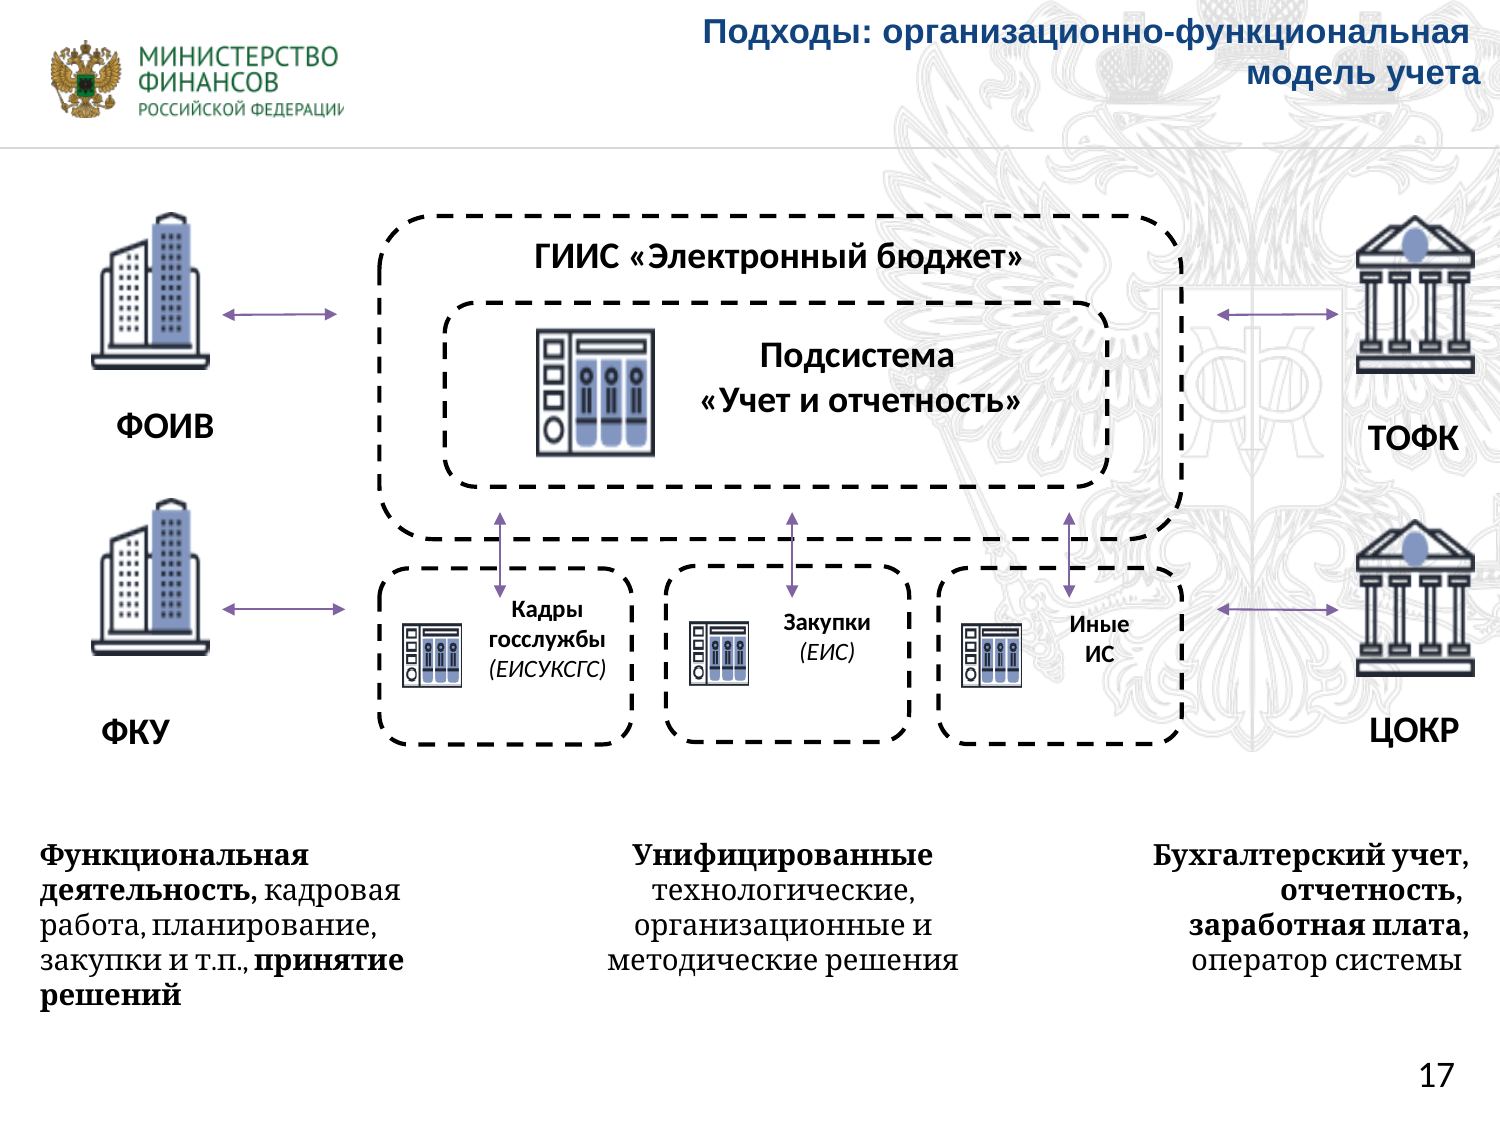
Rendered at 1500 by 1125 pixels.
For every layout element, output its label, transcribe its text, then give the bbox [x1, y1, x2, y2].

text_box Подходы: организационно-функциональная модель учета [449, 1, 1496, 100]
text_box ЦОКР [1354, 697, 1475, 758]
text_box Бухгалтерский учет, отчетность, заработная плата, оператор системы [1113, 829, 1484, 984]
text_box ТОФК [1353, 405, 1475, 465]
text_box Унифицированные технологические, организационные и методические решения [578, 829, 988, 984]
text_box [377, 566, 634, 747]
text_box Функциональная деятельность, кадровая работа, планирование, закупки и т.п., принятие решений [24, 829, 501, 1019]
picture [1356, 215, 1476, 374]
picture [91, 212, 210, 370]
text_box ФКУ [86, 699, 185, 760]
text_box Закупки (ЕИС) [765, 597, 890, 673]
text_box ФОИВ [101, 394, 230, 454]
picture [1356, 518, 1476, 677]
text_box ГИИС «Электронный бюджет» [474, 223, 1087, 284]
picture [402, 616, 463, 696]
text_box [663, 563, 912, 745]
text_box [377, 213, 1184, 542]
picture [91, 498, 210, 657]
picture [536, 314, 655, 473]
text_box [936, 565, 1184, 747]
slide_number 17 [1402, 1042, 1473, 1103]
picture [689, 614, 749, 694]
picture [961, 616, 1022, 696]
text_box Иные ИС [1037, 599, 1162, 675]
text_box Кадры госслужбы (ЕИСУКСГС) [463, 585, 632, 690]
